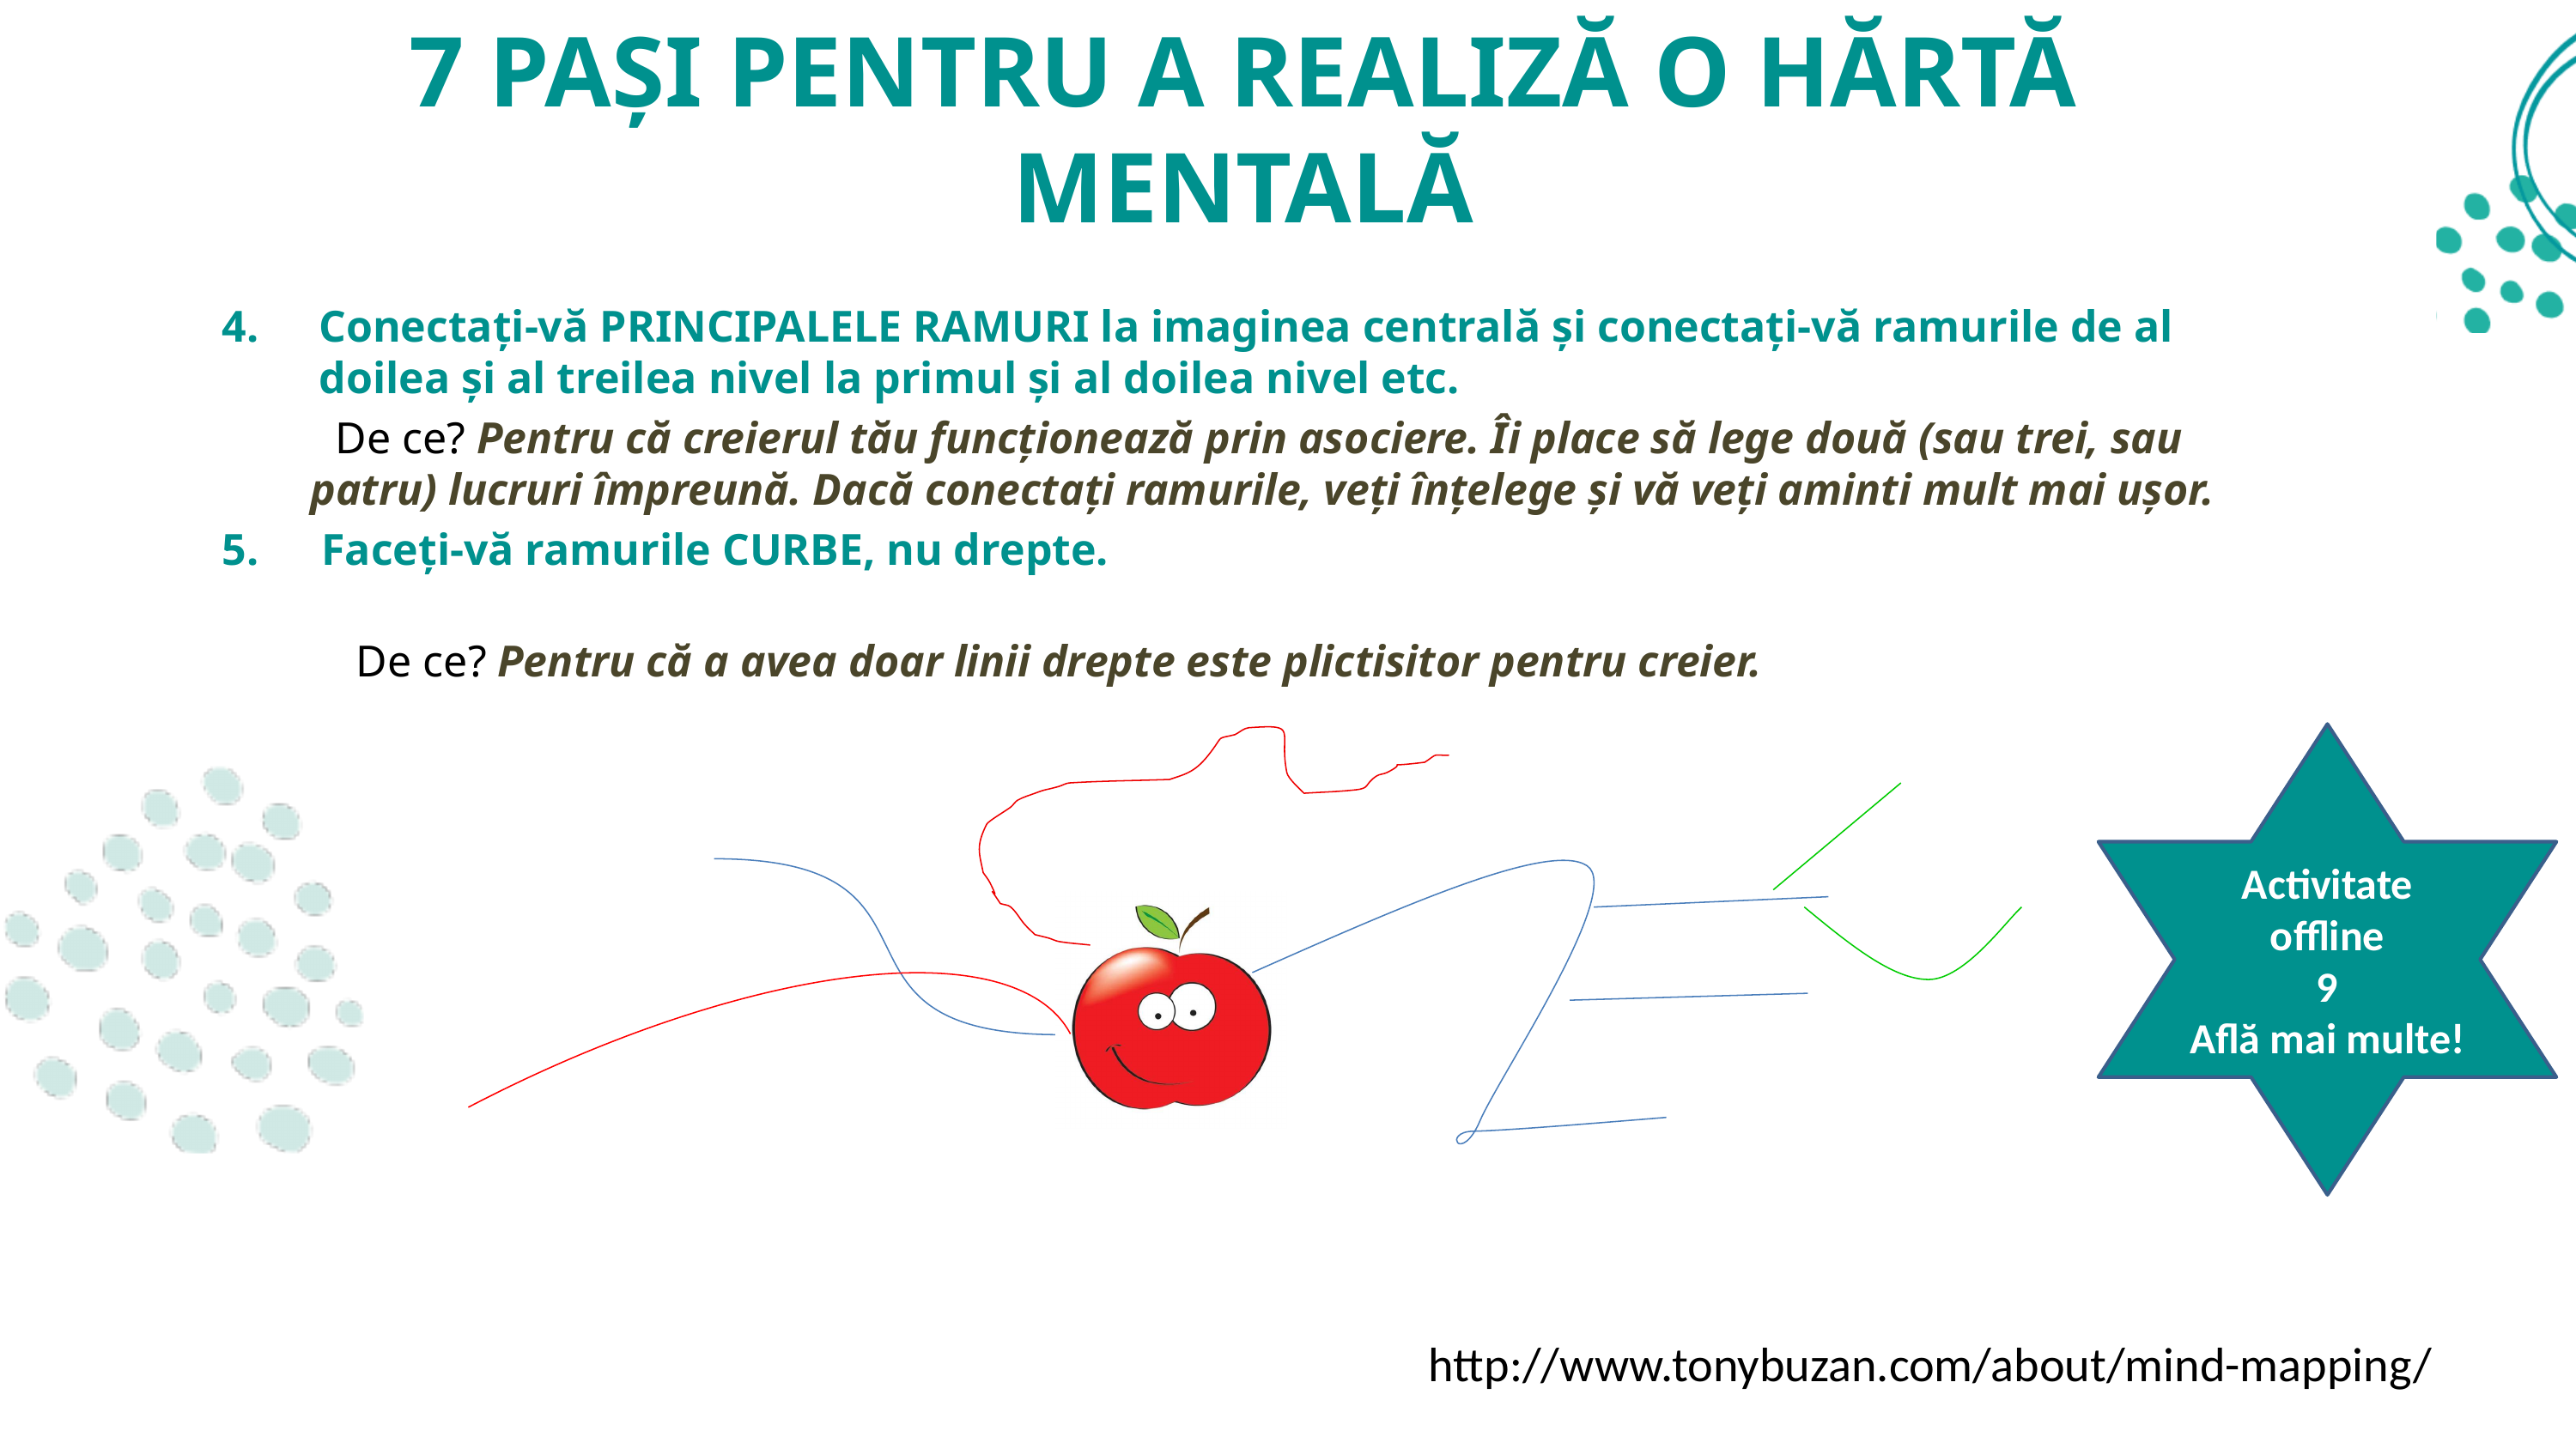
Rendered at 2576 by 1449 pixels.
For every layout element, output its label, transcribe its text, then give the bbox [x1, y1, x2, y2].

text_box [978, 725, 1449, 890]
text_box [1772, 782, 1902, 890]
text_box http://www.tonybuzan.com/about/mind-mapping/ [1416, 1326, 2446, 1397]
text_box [1569, 992, 1808, 1001]
title 7 PAȘI PENTRU A REALIZĂ O HĂRTĂ MENTALĂ [216, 0, 2270, 252]
text_box Activitate offline 9 Află mai multe! [2096, 722, 2559, 1197]
picture [2436, 0, 2576, 333]
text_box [1593, 896, 1829, 907]
text_box [1291, 859, 1667, 1145]
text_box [714, 858, 1060, 1035]
picture [1055, 891, 1287, 1130]
picture [3, 765, 364, 1154]
list Conectați-vă PRINCIPALELE RAMURI la imaginea centrală și conectați-vă ramurile de al doilea și al treilea nivel la primul și al doilea nivel etc. De ce? Pentru că creierul tău funcționează prin asociere. Îi place să lege două (sau trei, sau patru) lucruri împreună. Dacă conectați ramurile, veți înțelege și vă veți aminti mult mai ușor. Faceți-vă ramurile CURBE, nu drepte. De ce? Pentru că a avea doar linii drepte este plictisitor pentru creier. [209, 293, 2263, 1331]
text_box [1812, 906, 2022, 980]
text_box [468, 1007, 1050, 1297]
